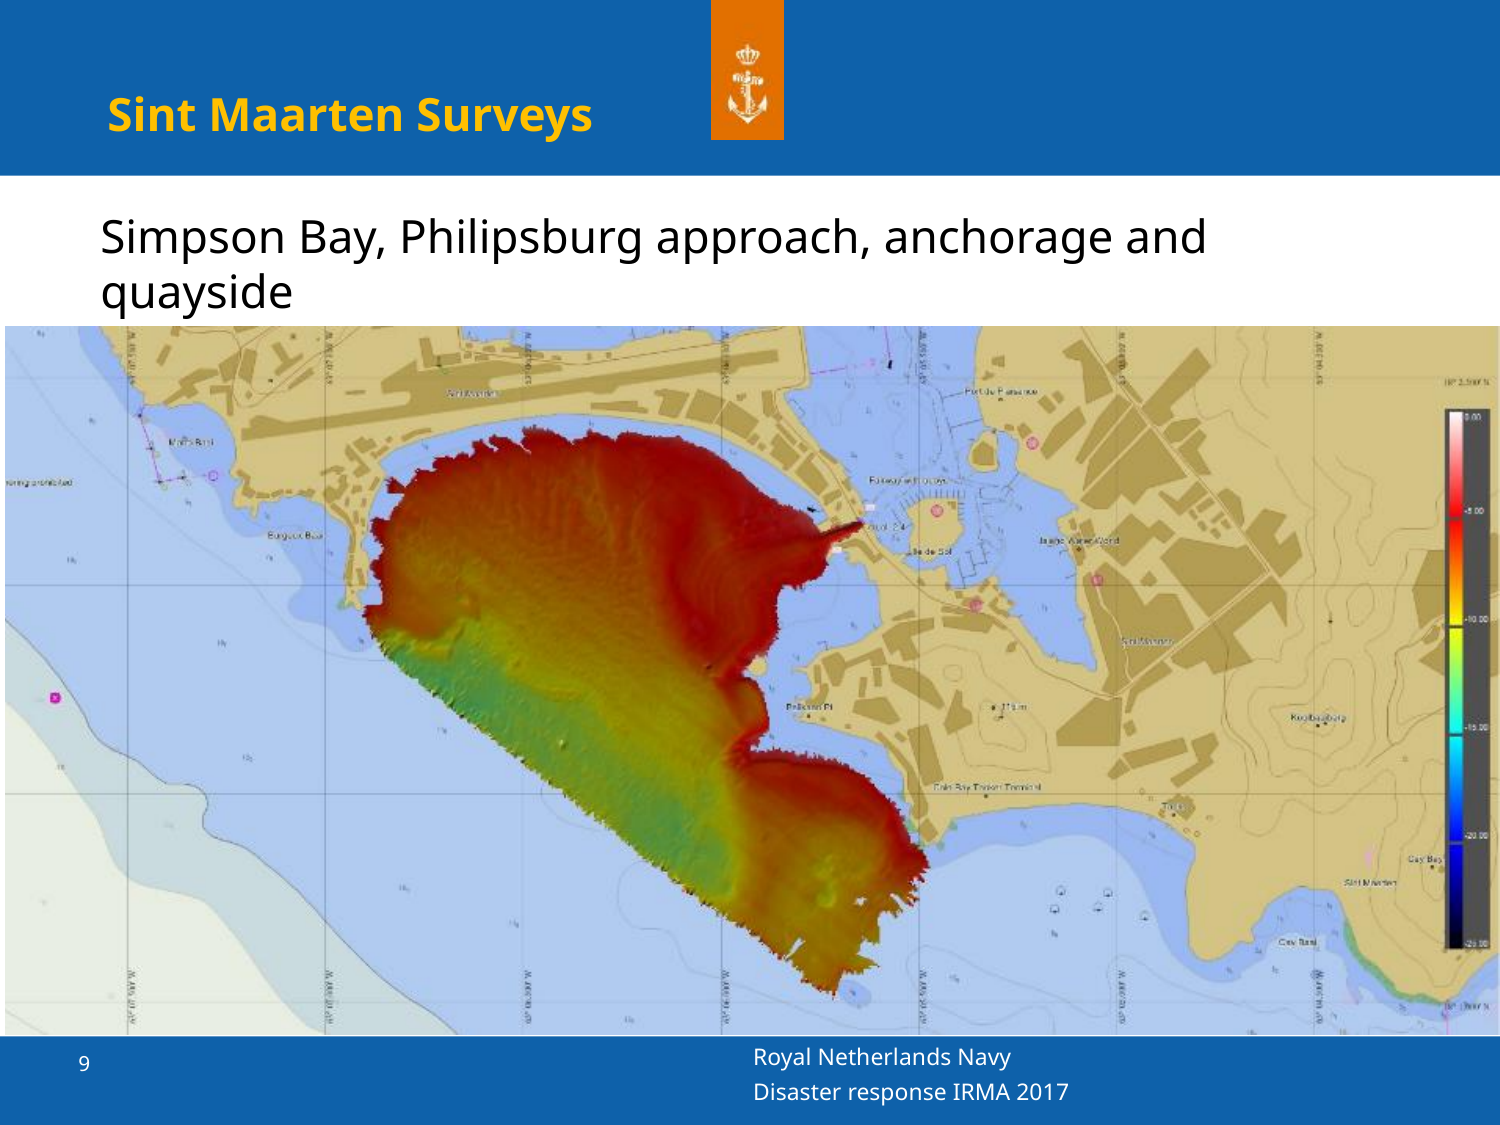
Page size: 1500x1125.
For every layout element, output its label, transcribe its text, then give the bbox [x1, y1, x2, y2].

picture [711, 0, 784, 140]
list Simpson Bay, Philipsburg approach, anchorage and quayside [100, 207, 1376, 324]
picture [5, 326, 1500, 1036]
text_box Sint Maarten Surveys [92, 78, 609, 148]
